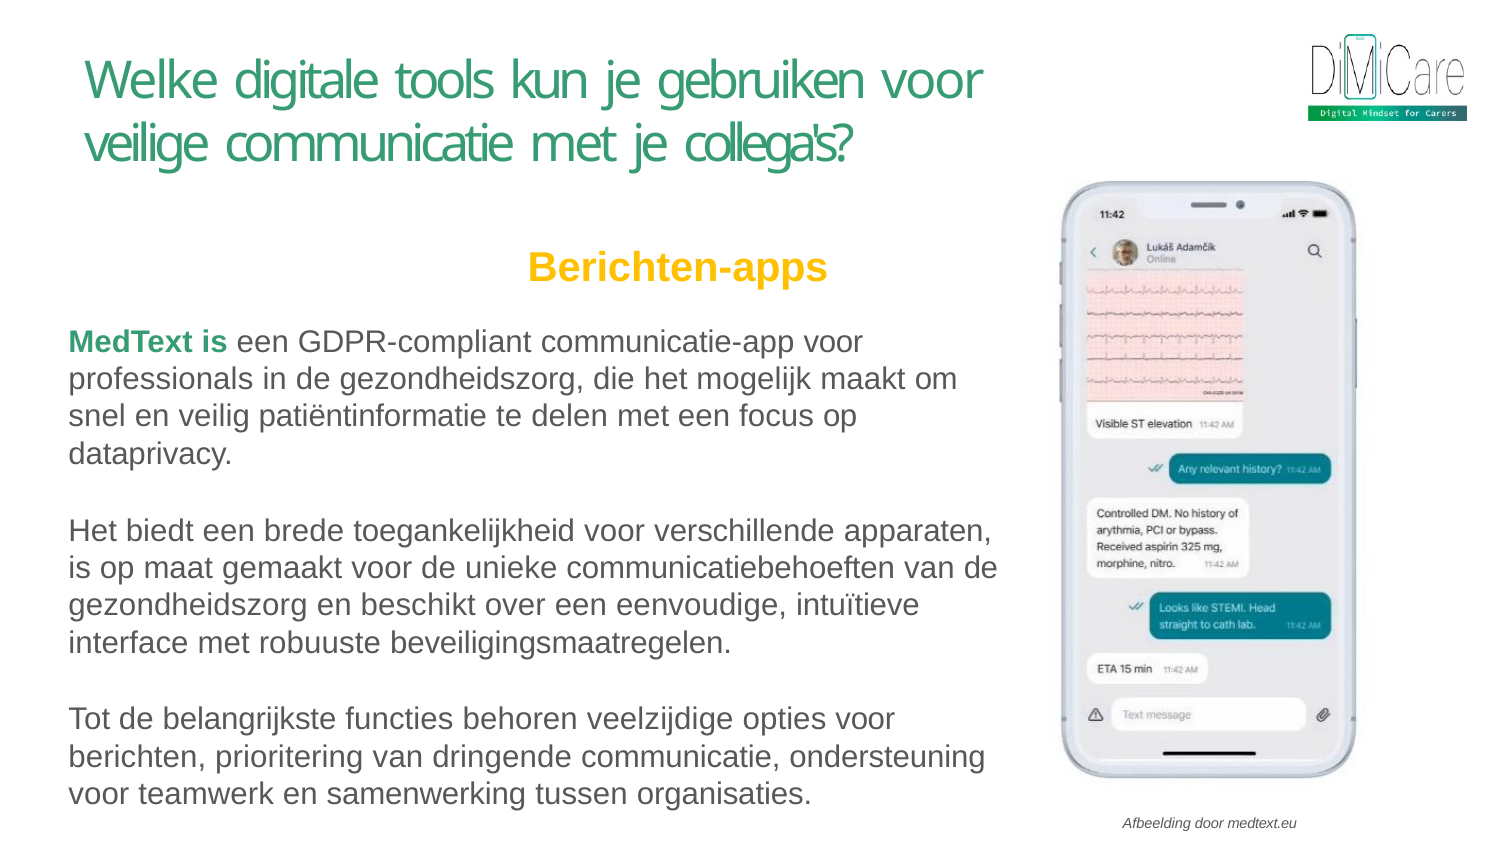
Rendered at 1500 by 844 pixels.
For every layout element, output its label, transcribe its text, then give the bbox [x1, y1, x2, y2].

text_box Berichten-apps MedText is een GDPR-compliant communicatie-app voor professionals in de gezondheidszorg, die het mogelijk maakt om snel en veilig patiëntinformatie te delen met een focus op dataprivacy. Het biedt een brede toegankelijkheid voor verschillende apparaten, is op maat gemaakt voor de unieke communicatiebehoeften van de gezondheidszorg en beschikt over een eenvoudige, intuïtieve interface met robuuste beveiligingsmaatregelen. Tot de belangrijkste functies behoren veelzijdige opties voor berichten, prioritering van dringende communicatie, ondersteuning voor teamwerk en samenwerking tussen organisaties. [66, 237, 1000, 811]
picture [1308, 33, 1468, 121]
picture [1050, 180, 1372, 792]
title Welke digitale tools kun je gebruiken voor veilige communicatie met je collega's? [82, 44, 1119, 187]
text_box Afbeelding door medtext.eu [1120, 811, 1303, 832]
